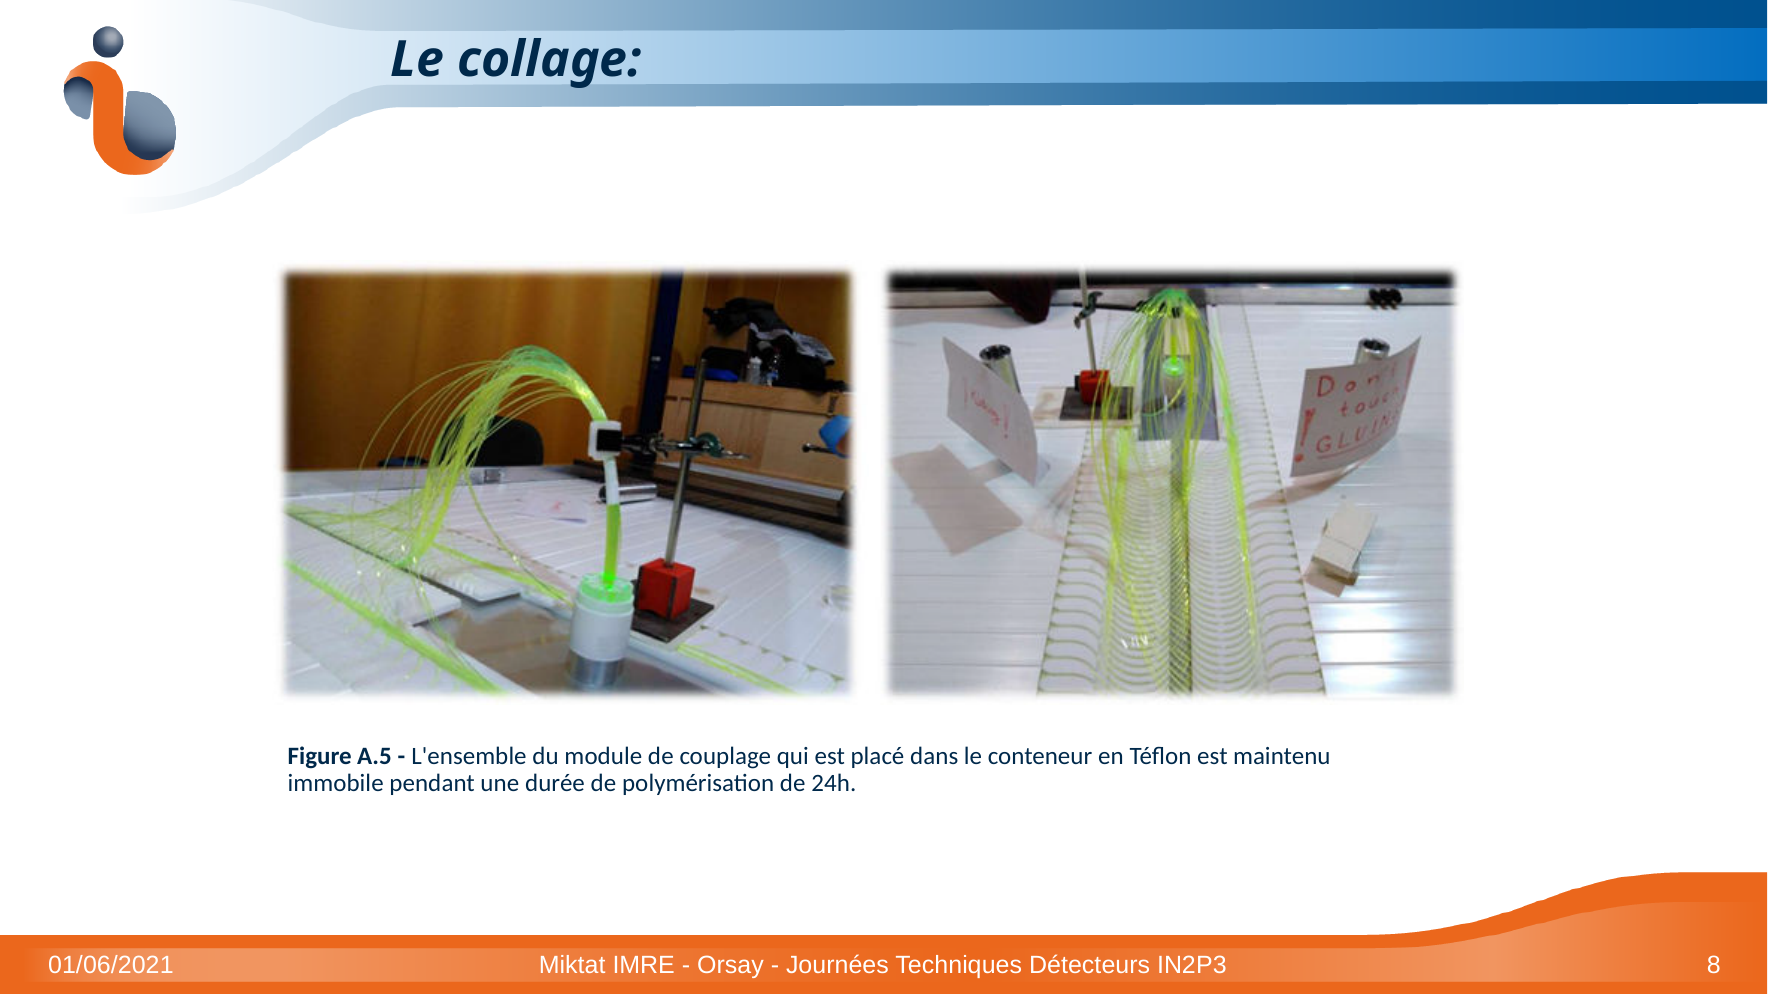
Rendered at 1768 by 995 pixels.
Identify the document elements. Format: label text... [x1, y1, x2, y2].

footer Miktat IMRE - Orsay - Journées Techniques Détecteurs IN2P3 [481, 937, 1286, 991]
list Figure A.5 - L'ensemble du module de couplage qui est placé dans le conteneur en Téflon est maintenu immobile pendant une durée de polymérisation de 24h. [272, 733, 1412, 805]
title Le collage: [375, 24, 1309, 96]
picture [0, 0, 1768, 994]
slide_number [33, 937, 429, 991]
slide_number 8 [1338, 937, 1736, 991]
